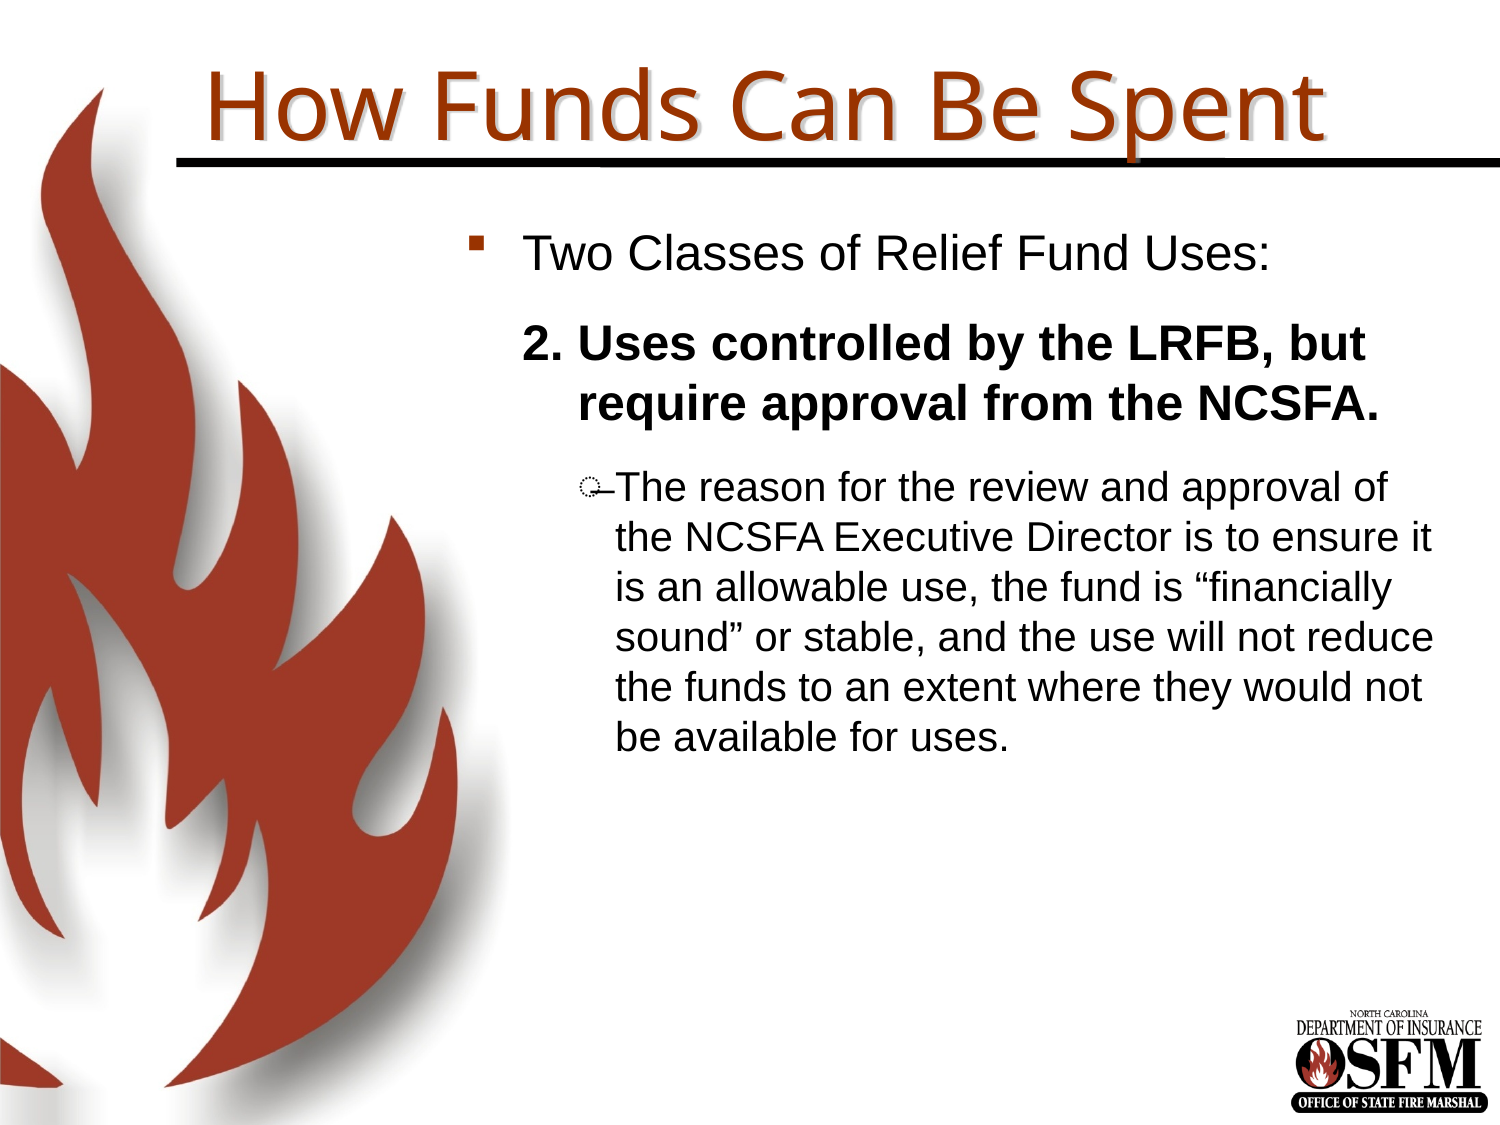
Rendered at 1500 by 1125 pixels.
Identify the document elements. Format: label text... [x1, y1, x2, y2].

picture [1291, 1010, 1488, 1113]
list Two Classes of Relief Fund Uses: Uses controlled by the LRFB, but require approval from the NCSFA. The reason for the review and approval of the NCSFA Executive Director is to ensure it is an allowable use, the fund is “financially sound” or stable, and the use will not reduce the funds to an extent where they would not be available for uses. [449, 212, 1463, 1026]
picture [0, 87, 513, 1125]
title How Funds Can Be Spent [187, 37, 1500, 169]
